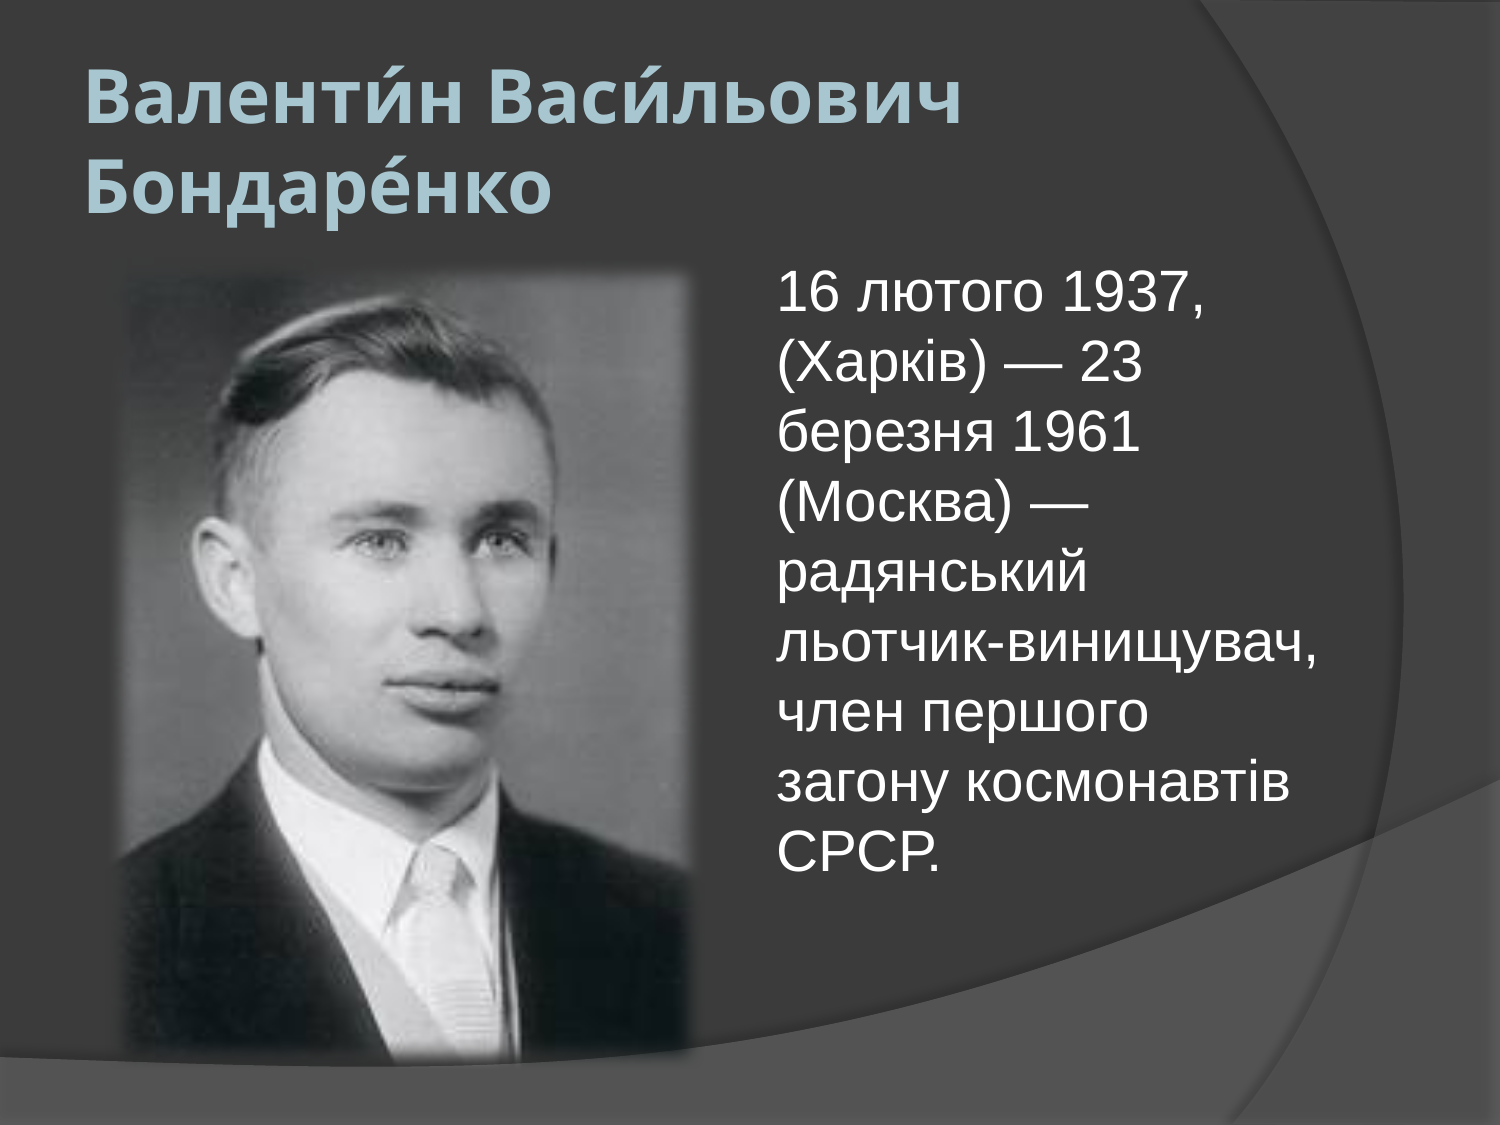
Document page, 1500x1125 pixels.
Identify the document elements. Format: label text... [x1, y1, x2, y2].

title Валенти́н Васи́льович Бондаре́нко [75, 45, 1300, 233]
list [105, 257, 705, 1070]
text_box 16 лютого 1937, (Харків) — 23 березня 1961 (Москва) — радянський льотчик-винищувач, член першого загону космонавтів СРСР. [761, 246, 1348, 891]
